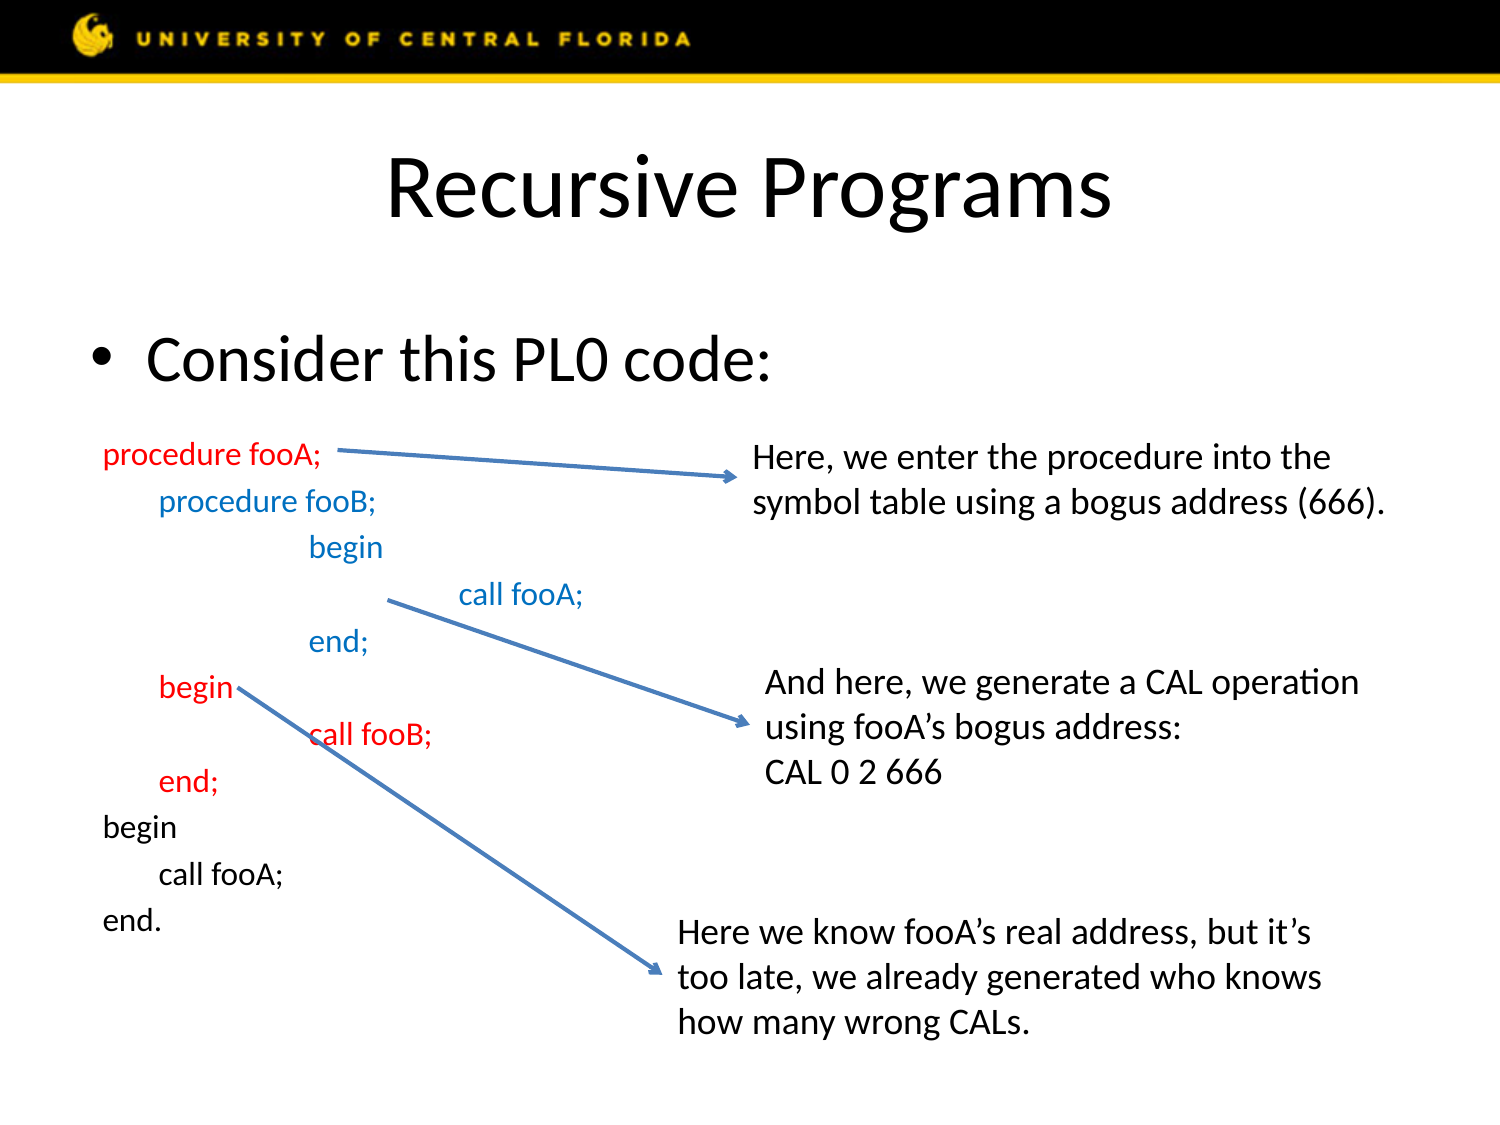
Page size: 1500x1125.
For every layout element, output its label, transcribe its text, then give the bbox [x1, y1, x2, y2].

text_box Here, we enter the procedure into the symbol table using a bogus address (666). [737, 424, 1438, 530]
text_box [387, 599, 751, 726]
picture [0, 0, 1500, 1125]
text_box procedure fooA; procedure fooB; begin call fooA; end; begin call fooB; end; begin call fooA; end. [87, 425, 1438, 1063]
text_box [337, 449, 738, 479]
title Recursive Programs [75, 87, 1425, 275]
list Consider this PL0 code: [75, 307, 1425, 1050]
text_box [237, 687, 663, 976]
text_box Here we know fooA’s real address, but it’s too late, we already generated who knows how many wrong CALs. [662, 899, 1363, 1050]
text_box And here, we generate a CAL operation using fooA’s bogus address: CAL 0 2 666 [750, 649, 1450, 800]
